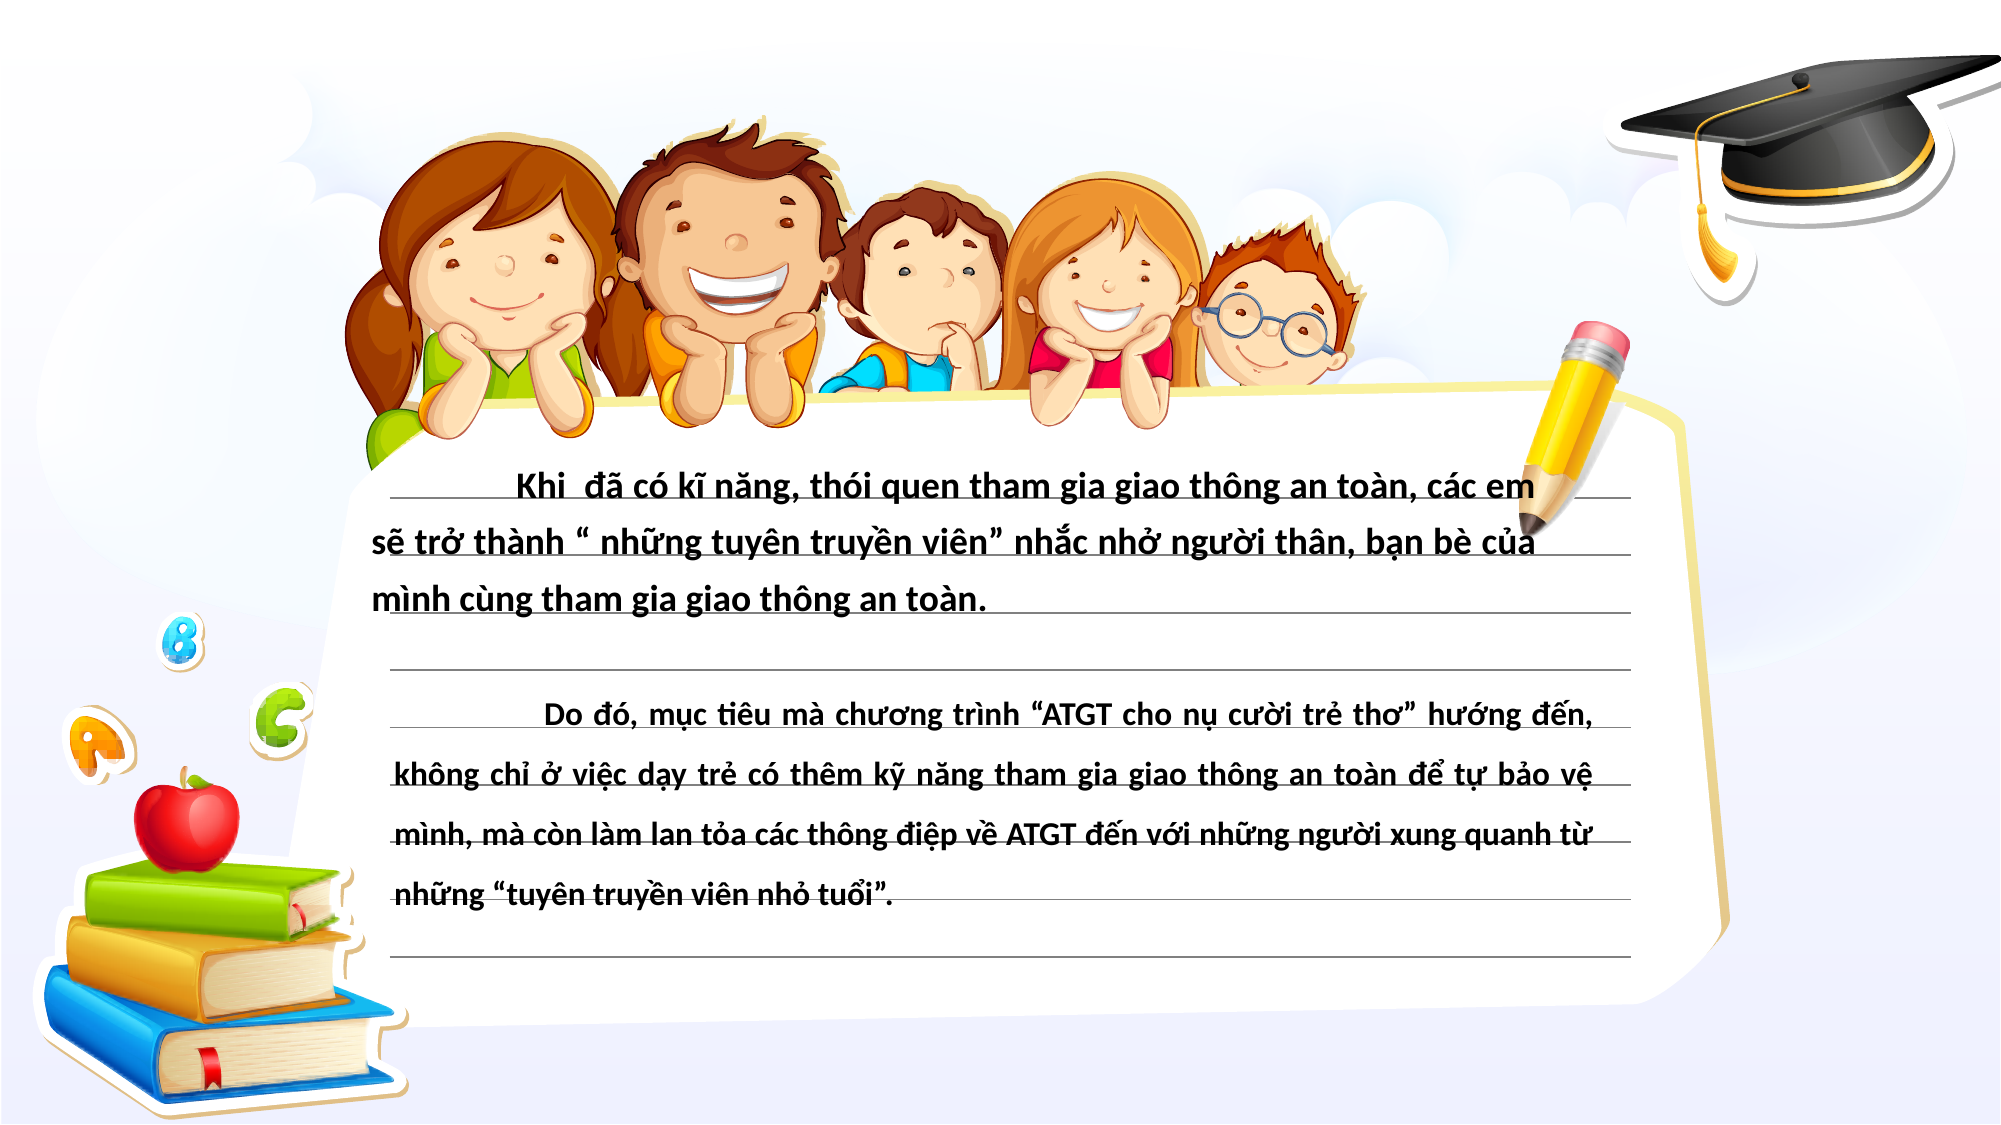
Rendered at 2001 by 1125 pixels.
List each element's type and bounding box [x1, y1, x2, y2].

picture [1, 0, 2001, 1124]
text_box [389, 497, 1632, 958]
